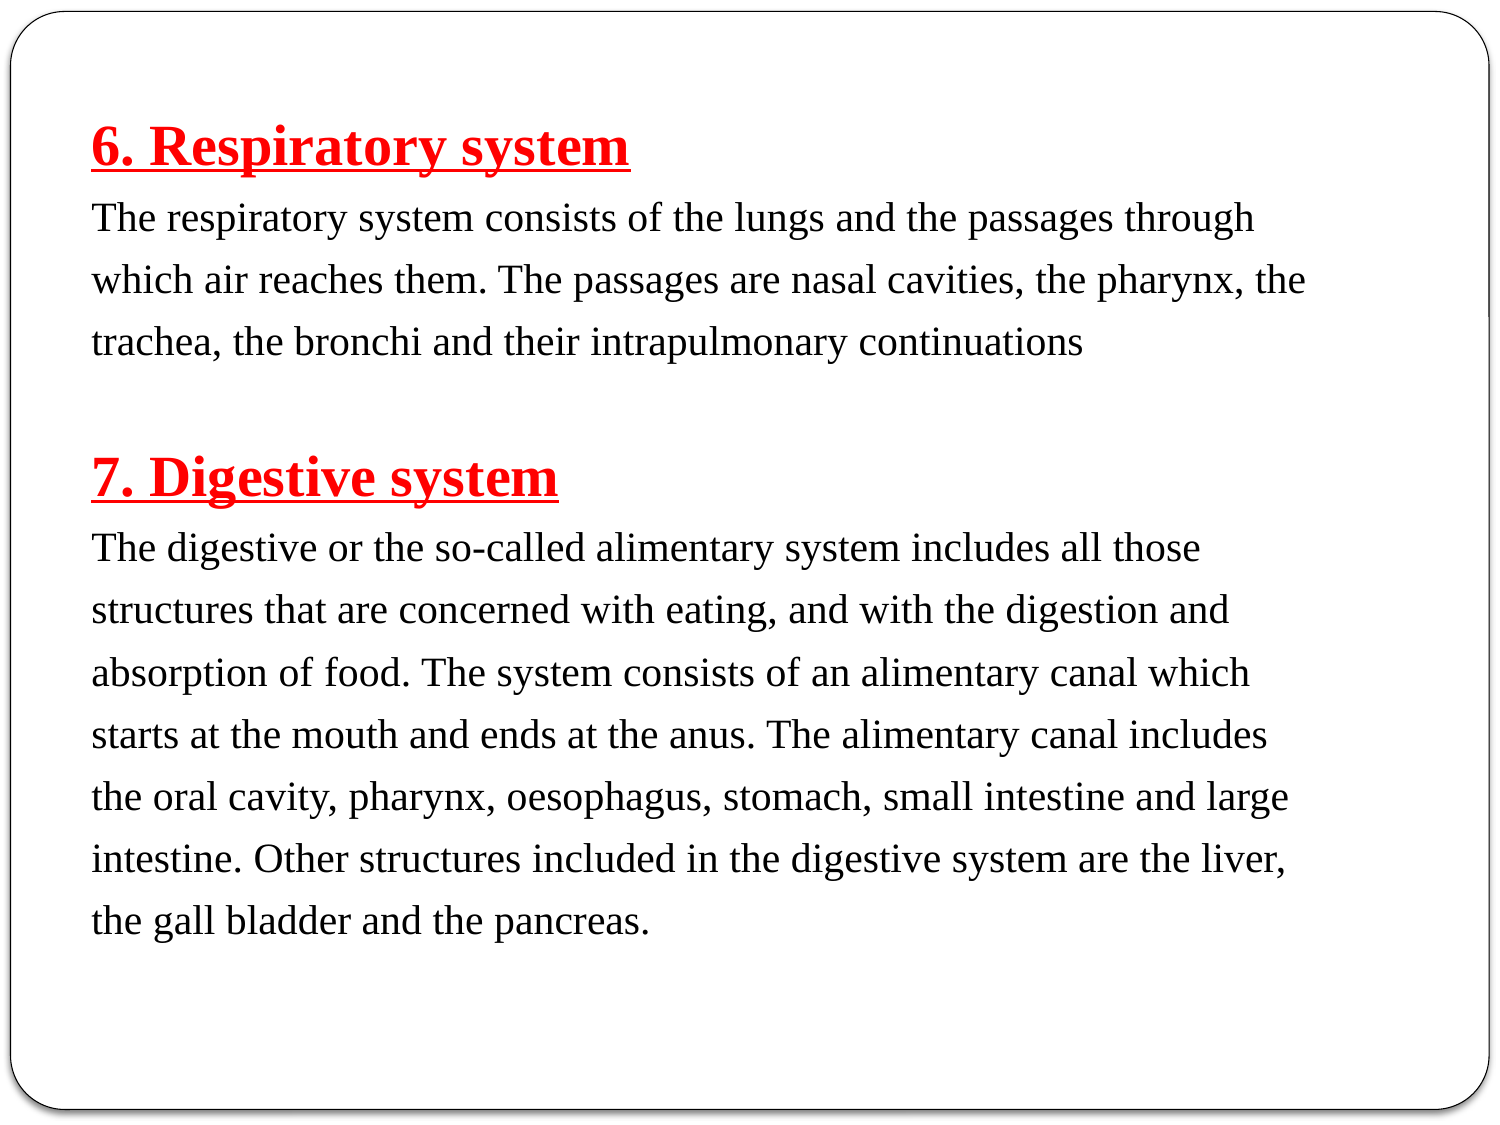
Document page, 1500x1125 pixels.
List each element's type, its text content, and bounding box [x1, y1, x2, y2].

list 6. Respiratory system The respiratory system consists of the lungs and the passages through which air reaches them. The passages are nasal cavities, the pharynx, the trachea, the bronchi and their intrapulmonary continuations 7. Digestive system The digestive or the so-called alimentary system includes all those structures that are concerned with eating, and with the digestion and absorption of food. The system consists of an alimentary canal which starts at the mouth and ends at the anus. The alimentary canal includes the oral cavity, pharynx, oesophagus, stomach, small intestine and large intestine. Other structures included in the digestive system are the liver, the gall bladder and the pancreas. [76, 42, 1427, 1005]
